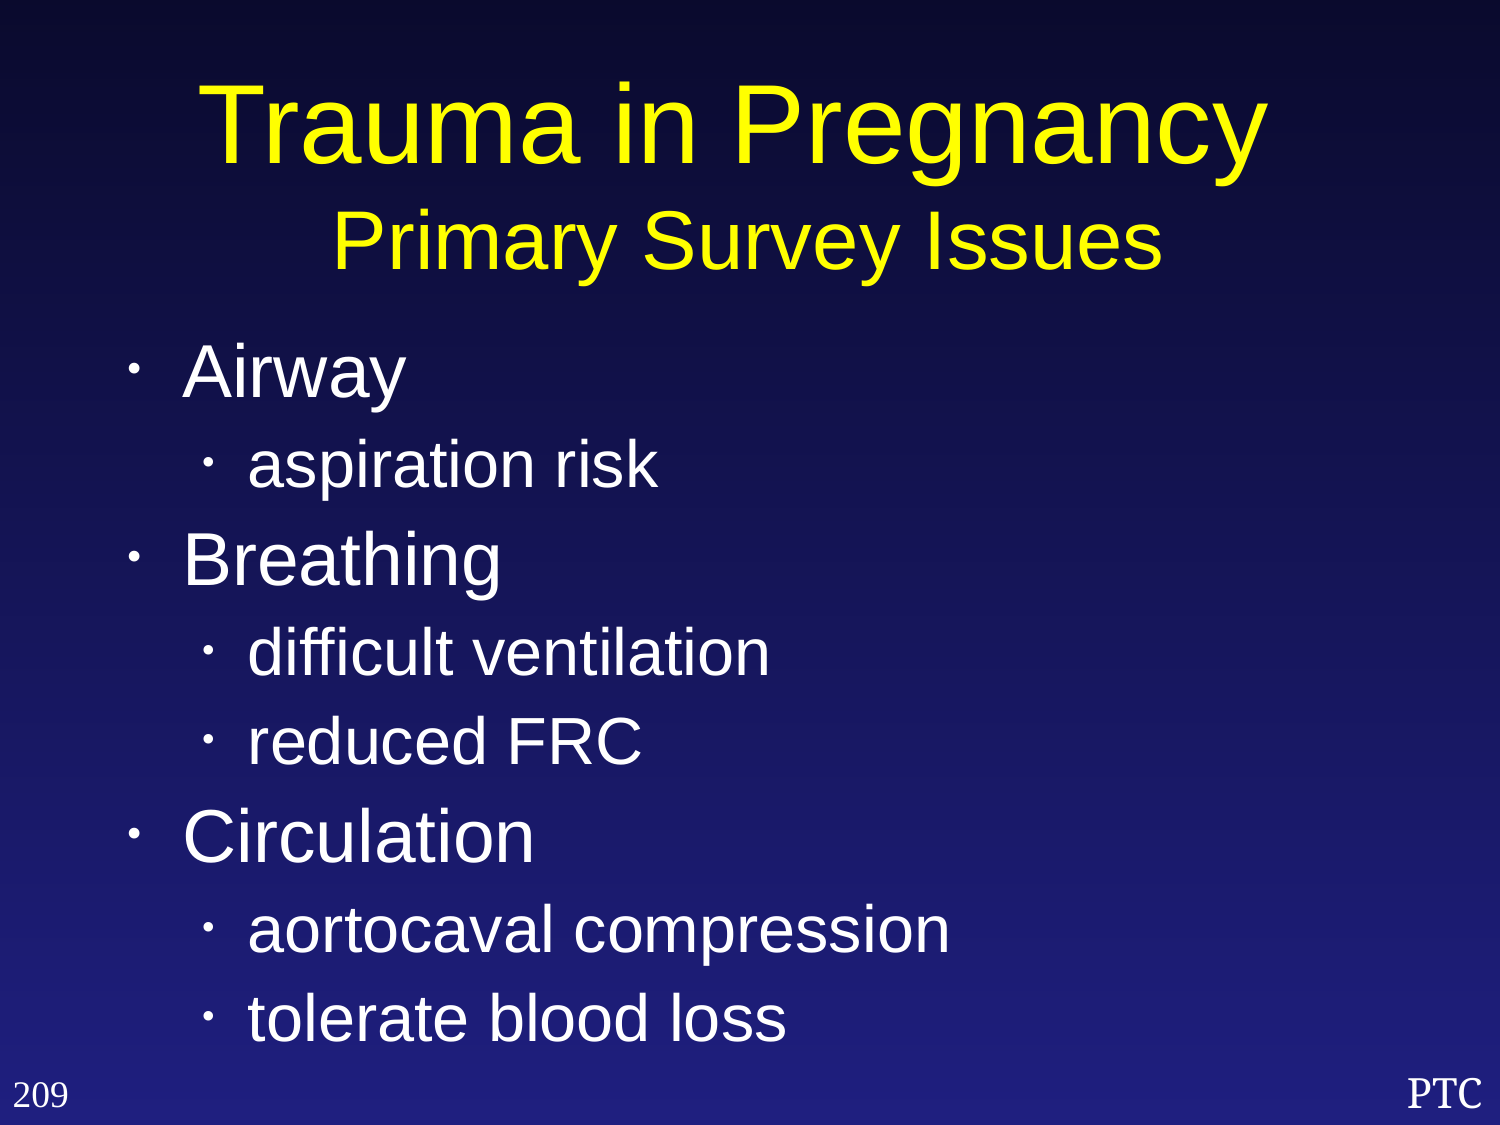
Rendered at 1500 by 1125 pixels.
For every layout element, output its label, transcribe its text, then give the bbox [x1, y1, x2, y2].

text_box Airway aspiration risk Breathing difficult ventilation reduced FRC Circulation aortocaval compression tolerate blood loss [111, 324, 1388, 928]
text_box 209 [0, 1061, 84, 1123]
text_box Trauma in Pregnancy Primary Survey Issues [111, 75, 1387, 263]
